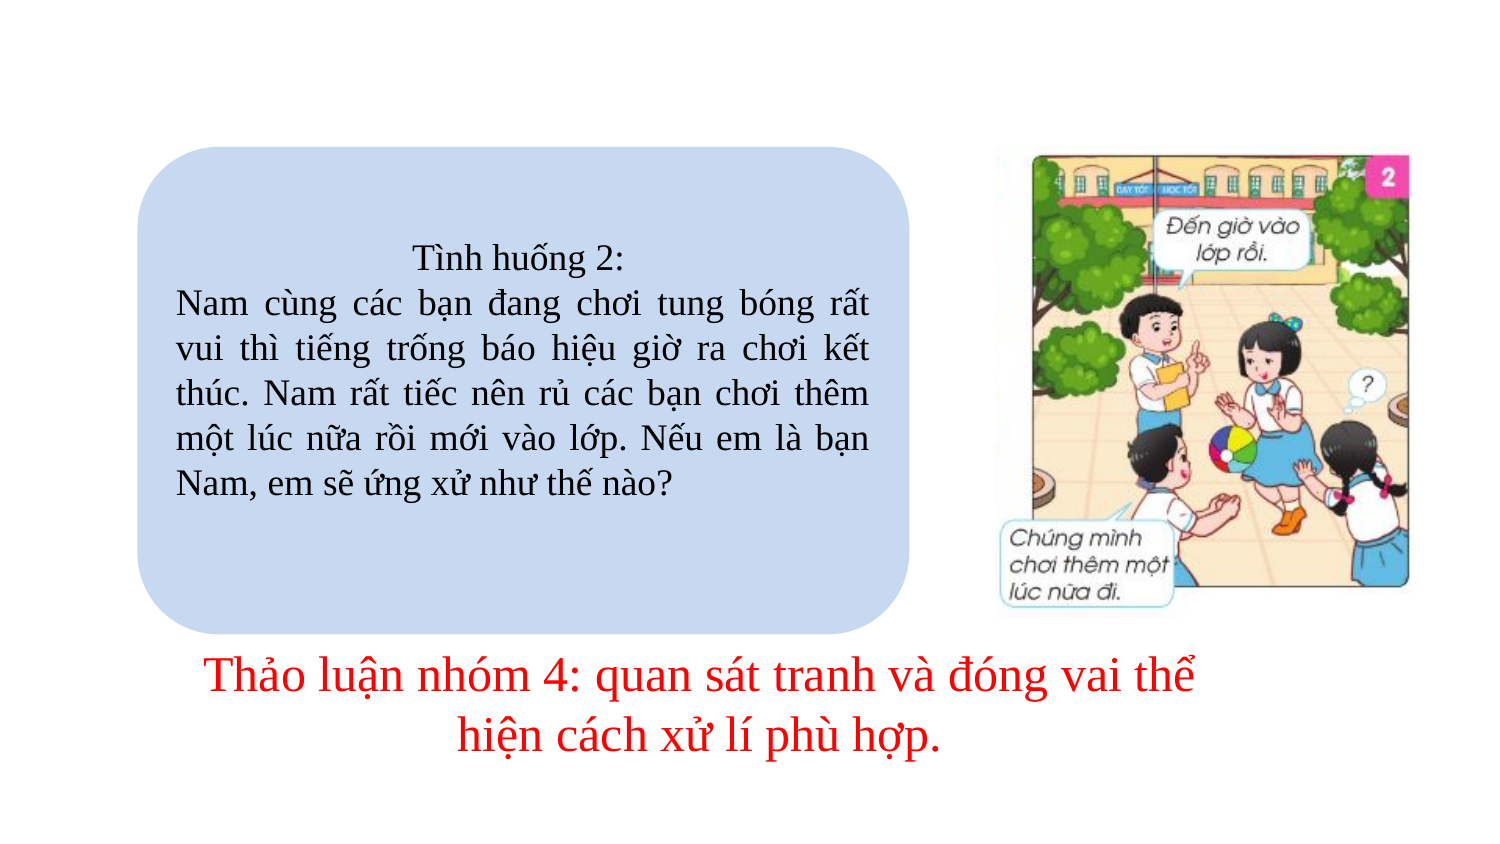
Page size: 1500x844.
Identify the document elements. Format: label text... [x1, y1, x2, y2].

text_box Tình huống 2: Nam cùng các bạn đang chơi tung bóng rất vui thì tiếng trống báo hiệu giờ ra chơi kết thúc. Nam rất tiếc nên rủ các bạn chơi thêm một lúc nữa rồi mới vào lớp. Nếu em là bạn Nam, em sẽ ứng xử như thế nào? [135, 144, 912, 634]
text_box Thảo luận nhóm 4: quan sát tranh và đóng vai thể hiện cách xử lí phù hợp. [150, 634, 1250, 770]
picture [994, 146, 1433, 618]
